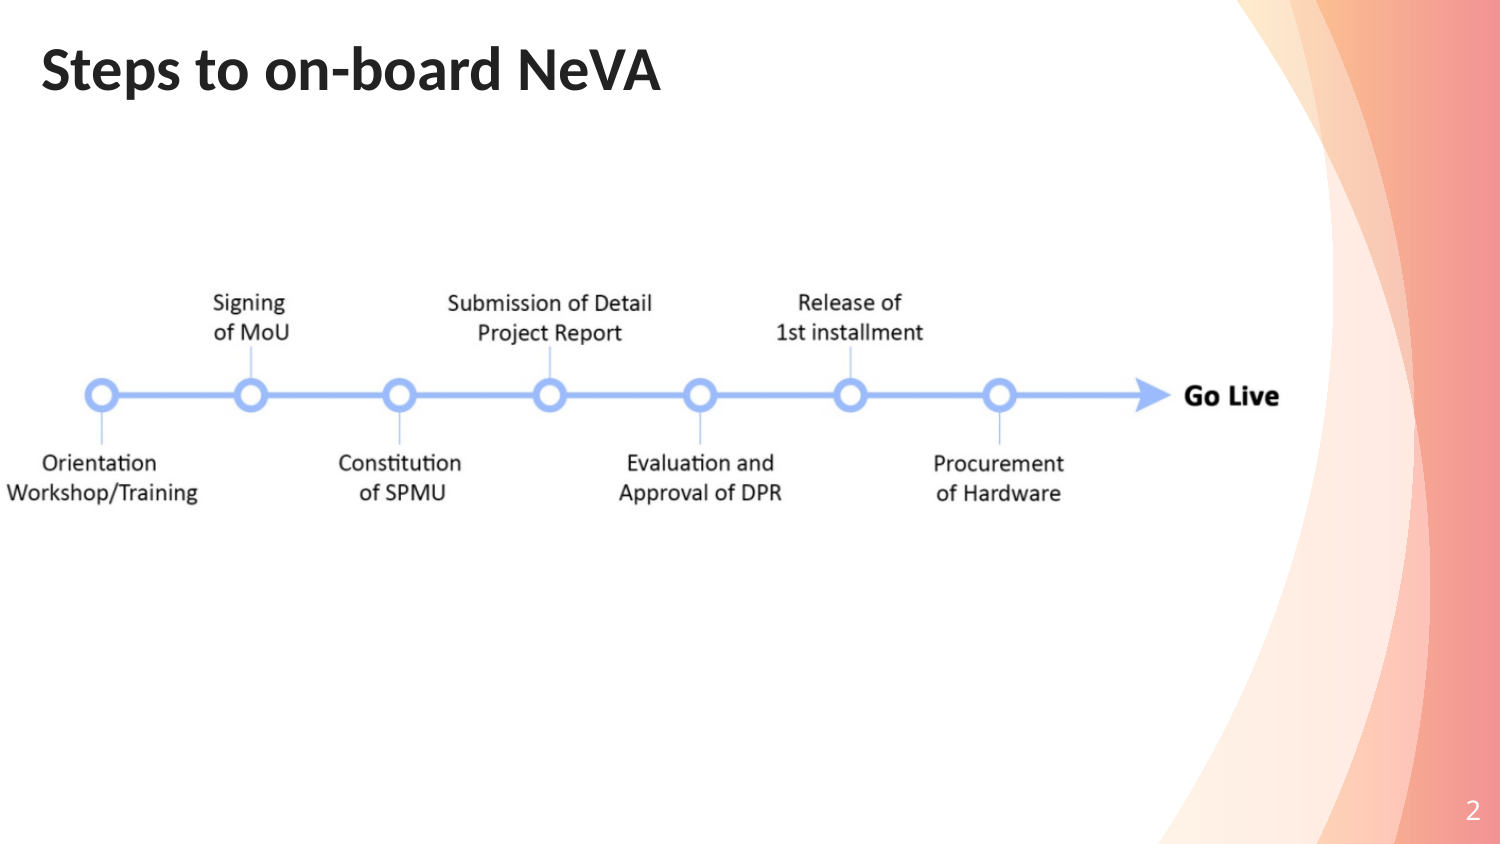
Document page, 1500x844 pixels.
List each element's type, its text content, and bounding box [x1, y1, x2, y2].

title Steps to on-board NeVA [41, 28, 1459, 103]
picture [0, 280, 1295, 529]
slide_number 2 [1391, 779, 1482, 844]
